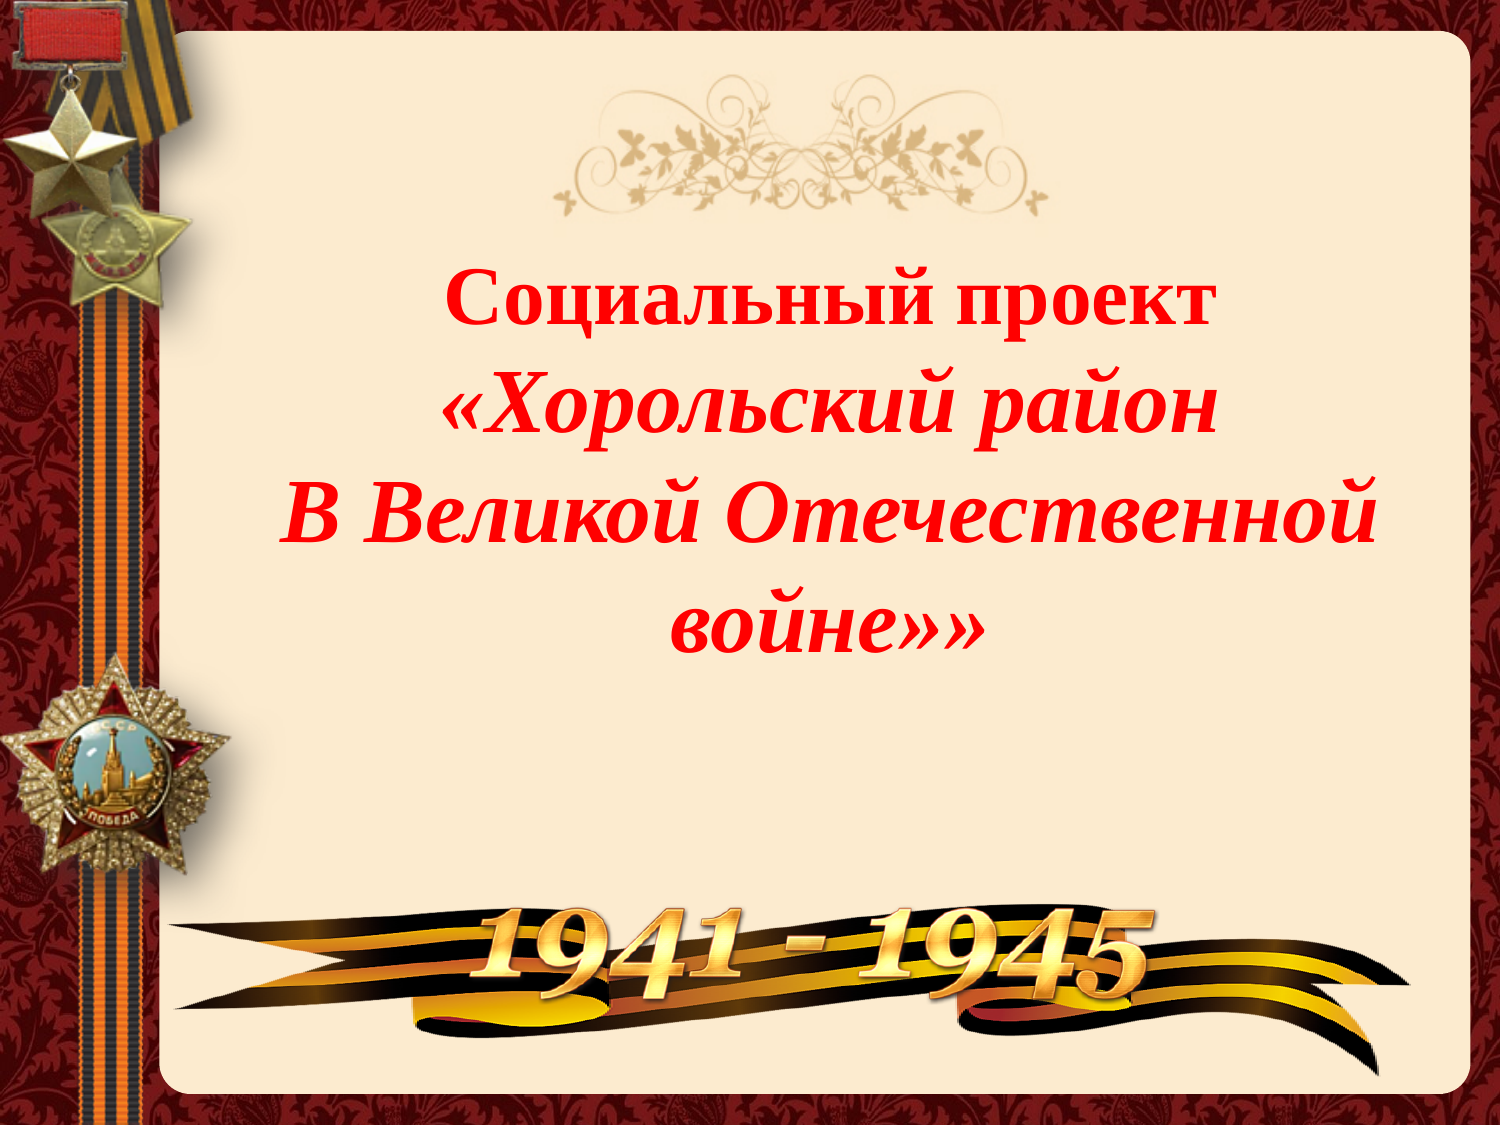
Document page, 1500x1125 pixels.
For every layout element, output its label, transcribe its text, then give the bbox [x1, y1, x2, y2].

picture [0, 0, 1500, 1125]
title Социальный проект «Хорольский район В Великой Отечественной войне»» [193, 385, 1469, 627]
